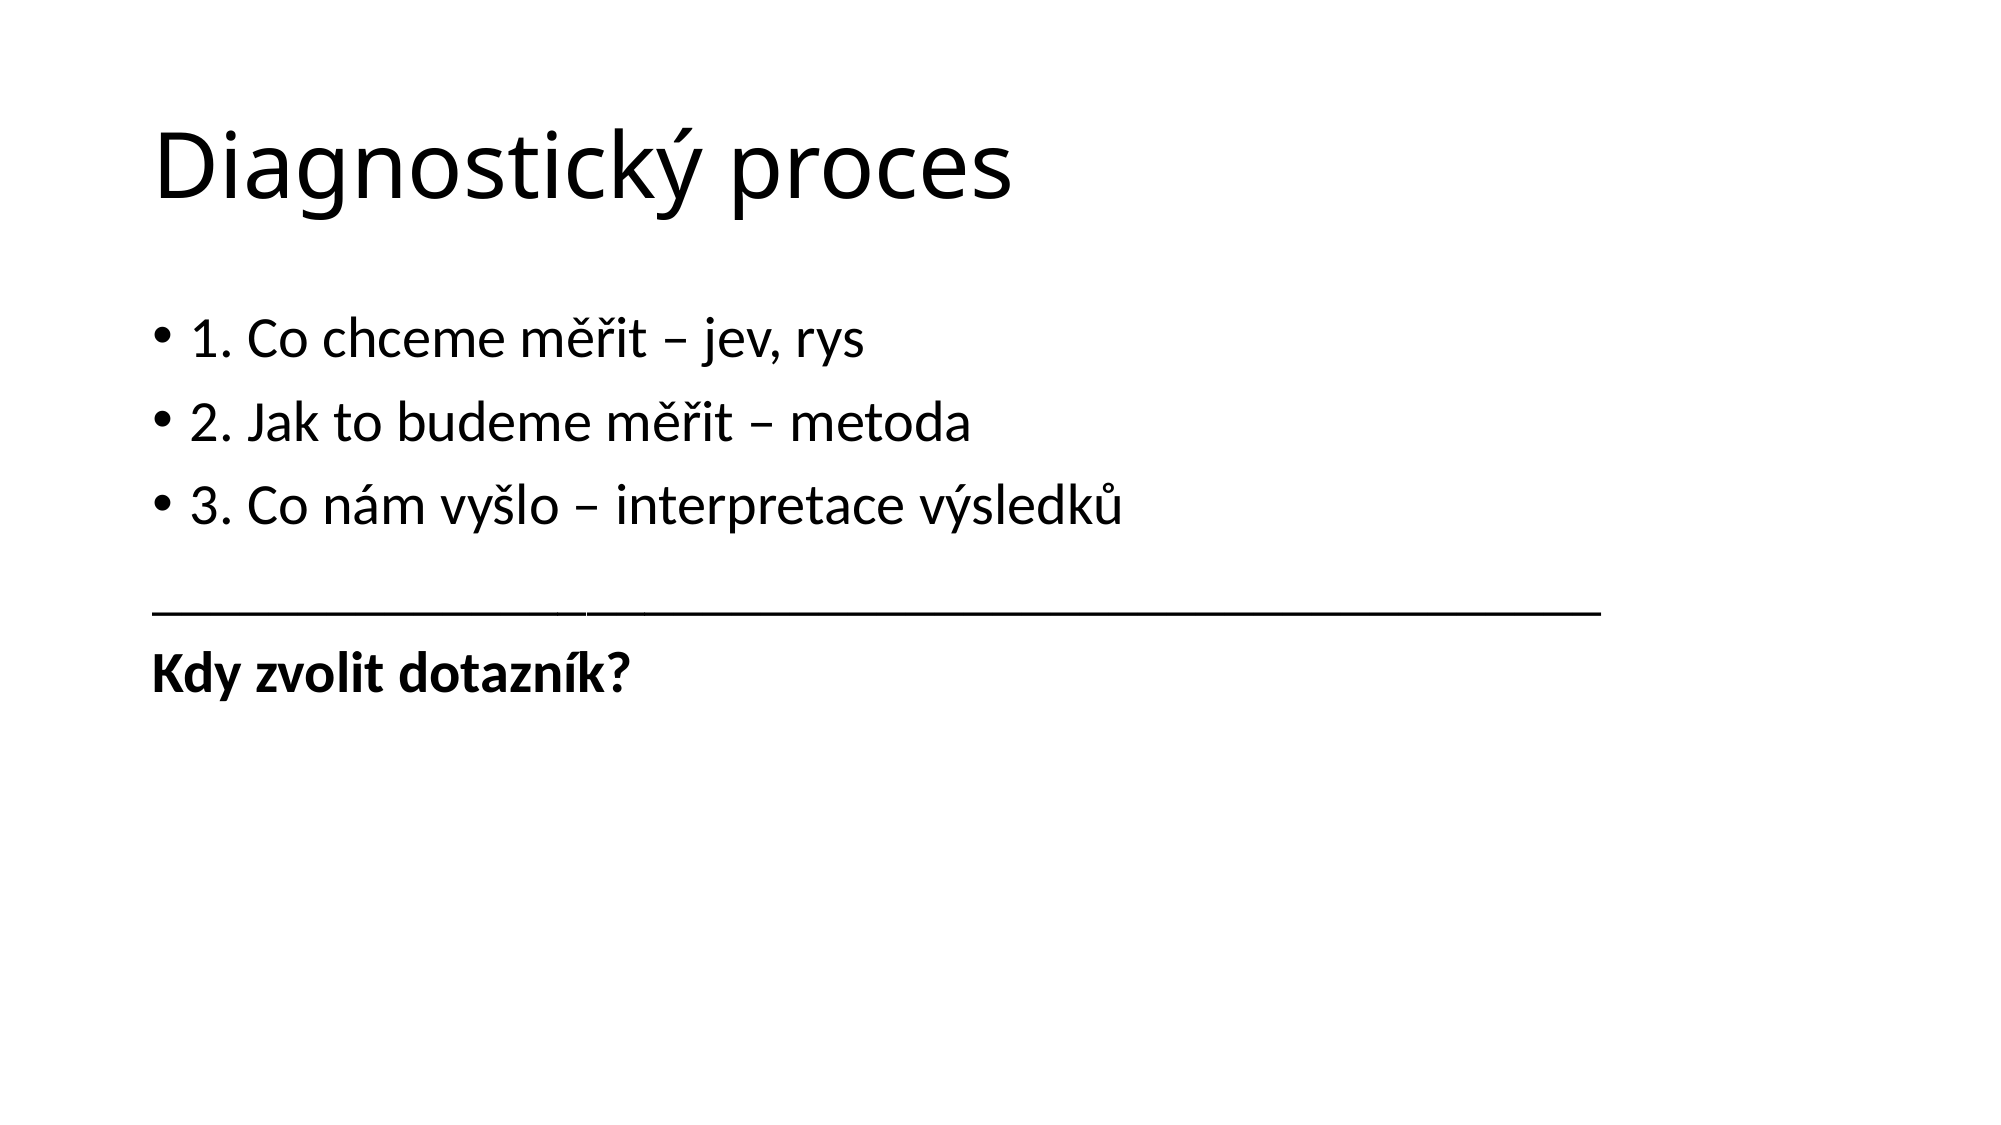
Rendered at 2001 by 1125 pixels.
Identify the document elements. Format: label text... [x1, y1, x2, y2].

list 1. Co chceme měřit – jev, rys 2. Jak to budeme měřit – metoda 3. Co nám vyšlo – interpretace výsledků __________________________________________________ Kdy zvolit dotazník? [137, 299, 1863, 1014]
title Diagnostický proces [137, 59, 1863, 278]
